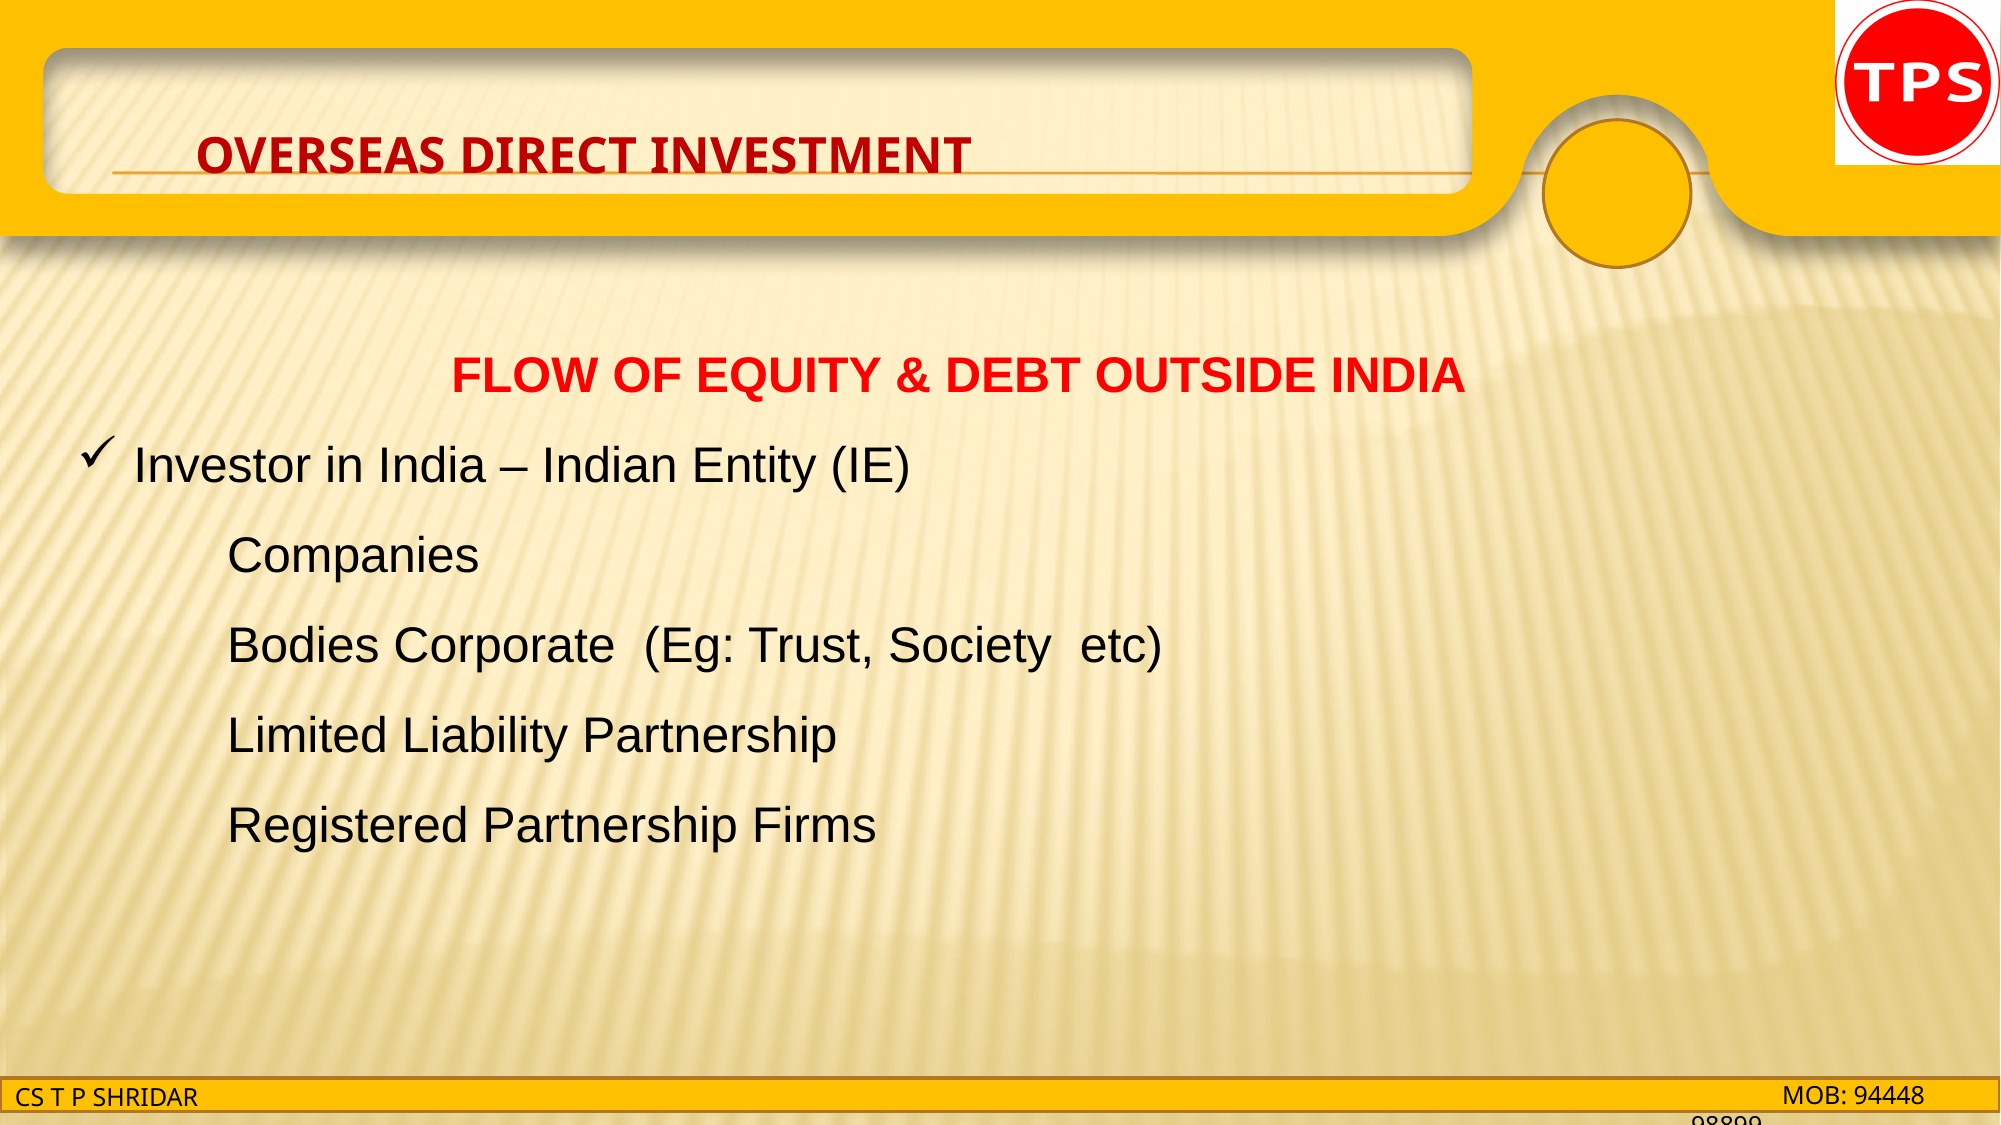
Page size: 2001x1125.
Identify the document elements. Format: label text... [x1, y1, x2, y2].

picture [1835, 0, 2000, 165]
text_box FLOW OF EQUITY & DEBT OUTSIDE INDIA Investor in India – Indian Entity (IE) Companies Bodies Corporate (Eg: Trust, Society etc) Limited Liability Partnership Registered Partnership Firms [62, 305, 1857, 861]
text_box OVERSEAS DIRECT INVESTMENT [181, 116, 988, 191]
